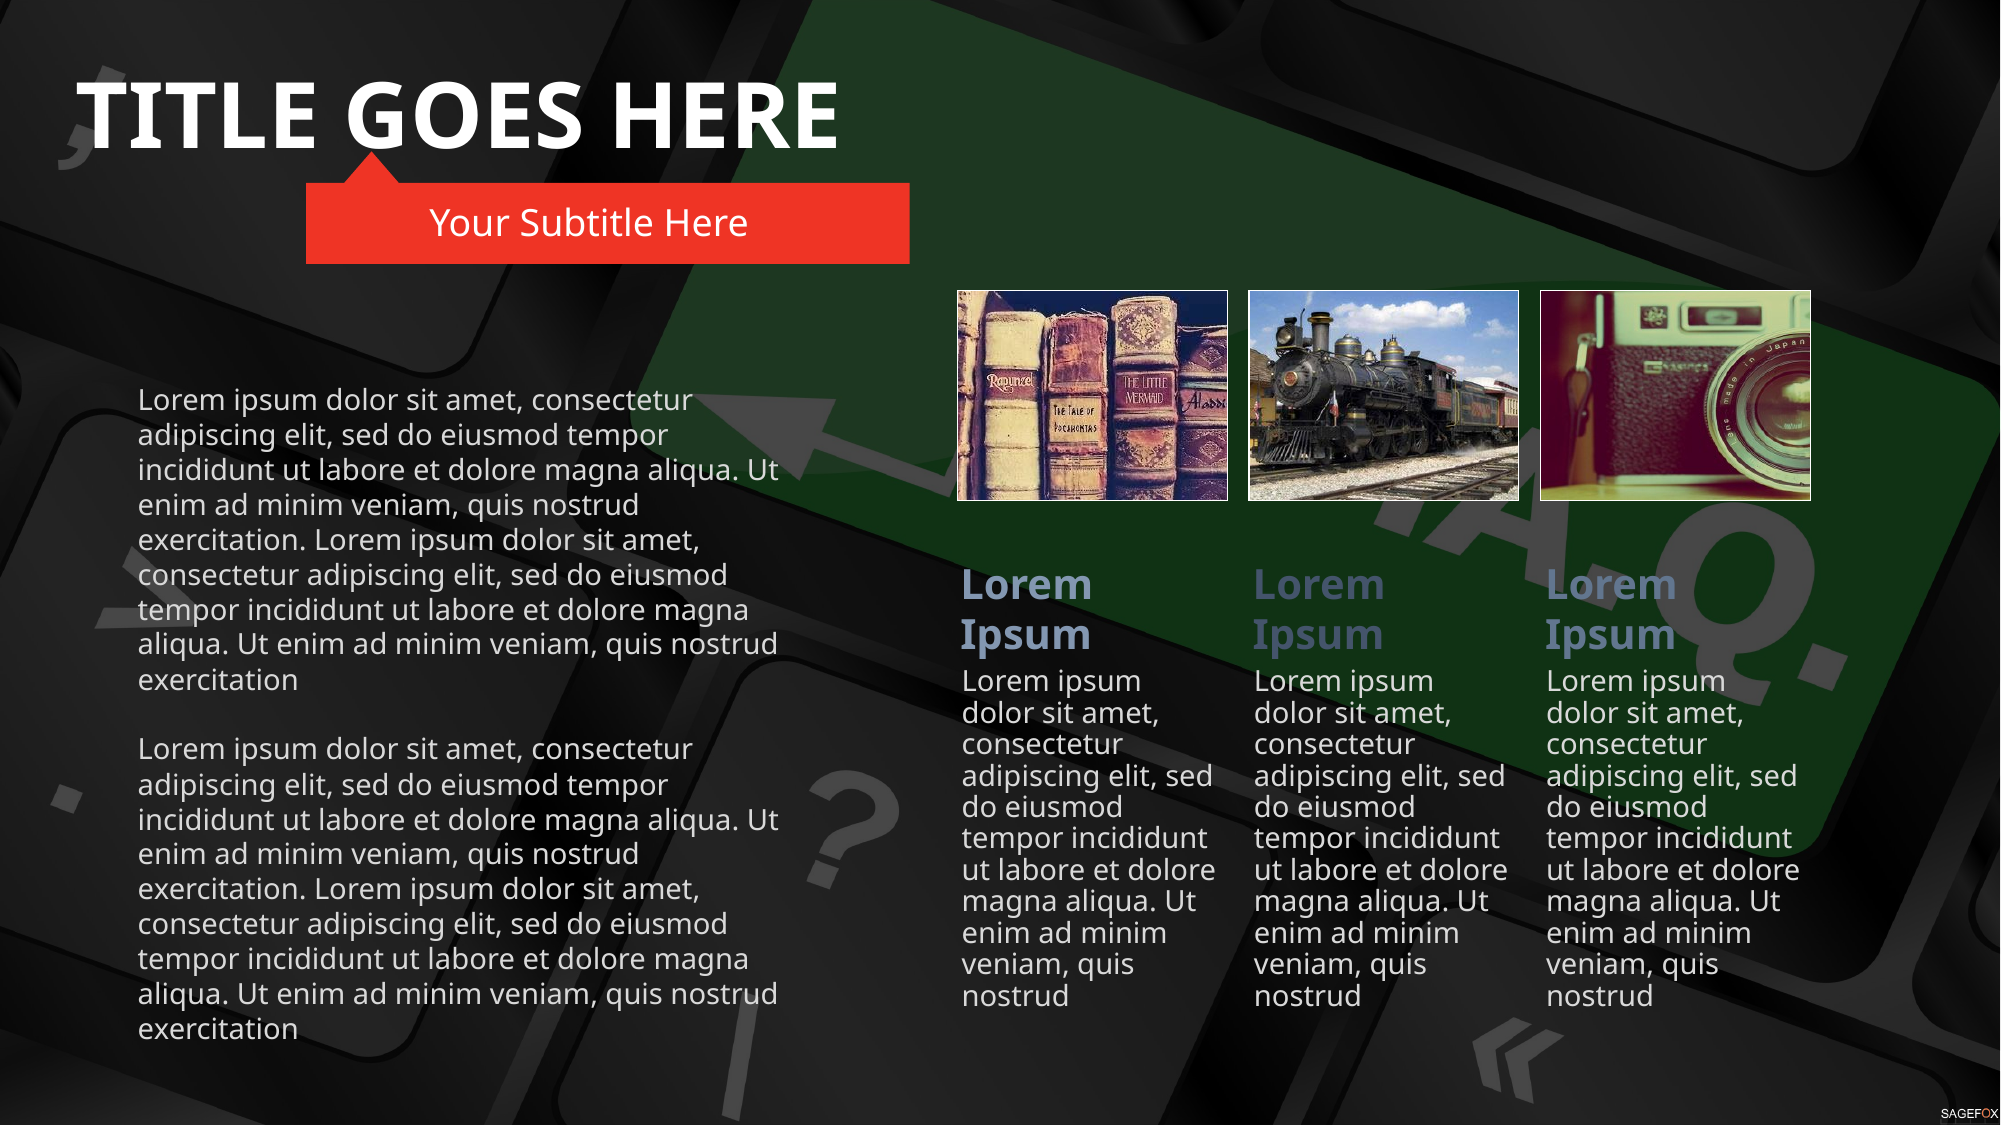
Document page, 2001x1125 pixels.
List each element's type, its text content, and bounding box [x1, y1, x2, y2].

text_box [1237, 550, 1515, 1000]
text_box [1540, 290, 1812, 502]
text_box Lorem ipsum dolor sit amet, consectetur adipiscing elit, sed do eiusmod tempor incididunt ut labore et dolore magna aliqua. Ut enim ad minim veniam, quis nostrud exercitation. Lorem ipsum dolor sit amet, consectetur adipiscing elit, sed do eiusmod tempor incididunt ut labore et dolore magna aliqua. Ut enim ad minim veniam, quis nostrud exercitation Lorem ipsum dolor sit amet, consectetur adipiscing elit, sed do eiusmod tempor incididunt ut labore et dolore magna aliqua. Ut enim ad minim veniam, quis nostrud exercitation. Lorem ipsum dolor sit amet, consectetur adipiscing elit, sed do eiusmod tempor incididunt ut labore et dolore magna aliqua. Ut enim ad minim veniam, quis nostrud exercitation [122, 373, 798, 1125]
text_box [945, 550, 1223, 1000]
text_box [1248, 290, 1520, 502]
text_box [1530, 550, 1807, 1000]
text_box TITLE GOES HERE [60, 49, 965, 175]
text_box [956, 290, 1228, 502]
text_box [306, 151, 910, 264]
picture [0, 0, 2001, 1125]
